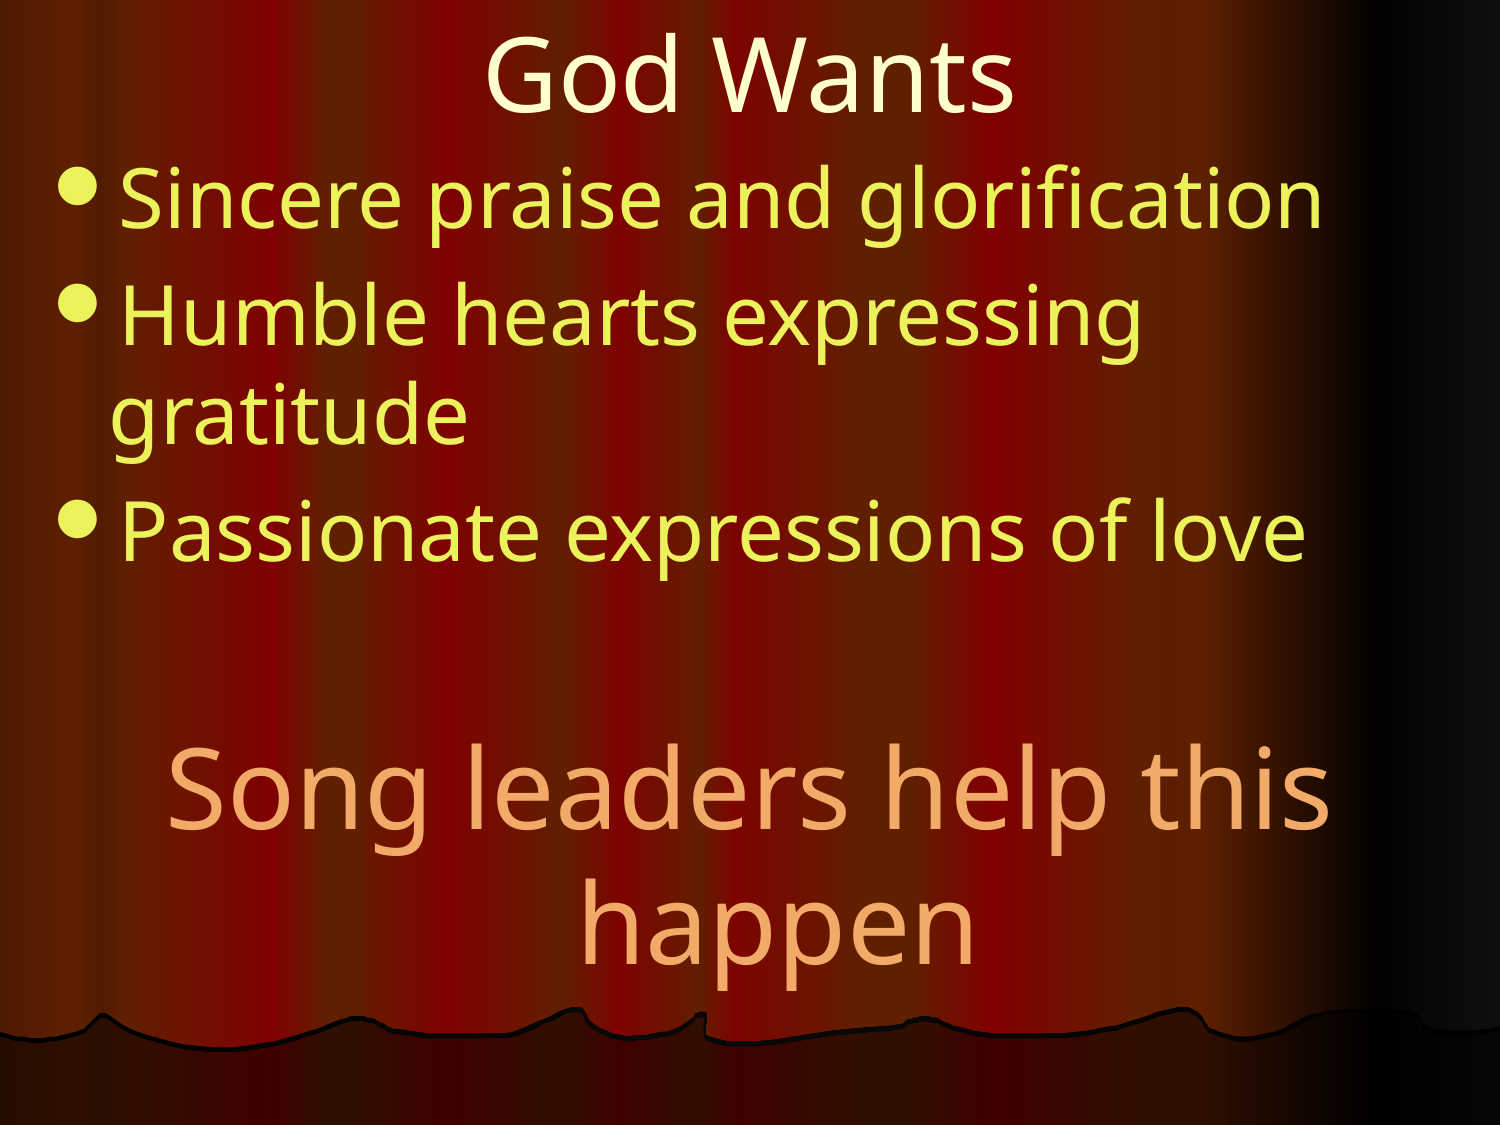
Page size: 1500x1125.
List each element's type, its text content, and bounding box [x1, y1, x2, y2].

title God Wants [75, 0, 1425, 137]
list Sincere praise and glorification Humble hearts expressing gratitude Passionate expressions of love Song leaders help this happen [37, 137, 1463, 1050]
